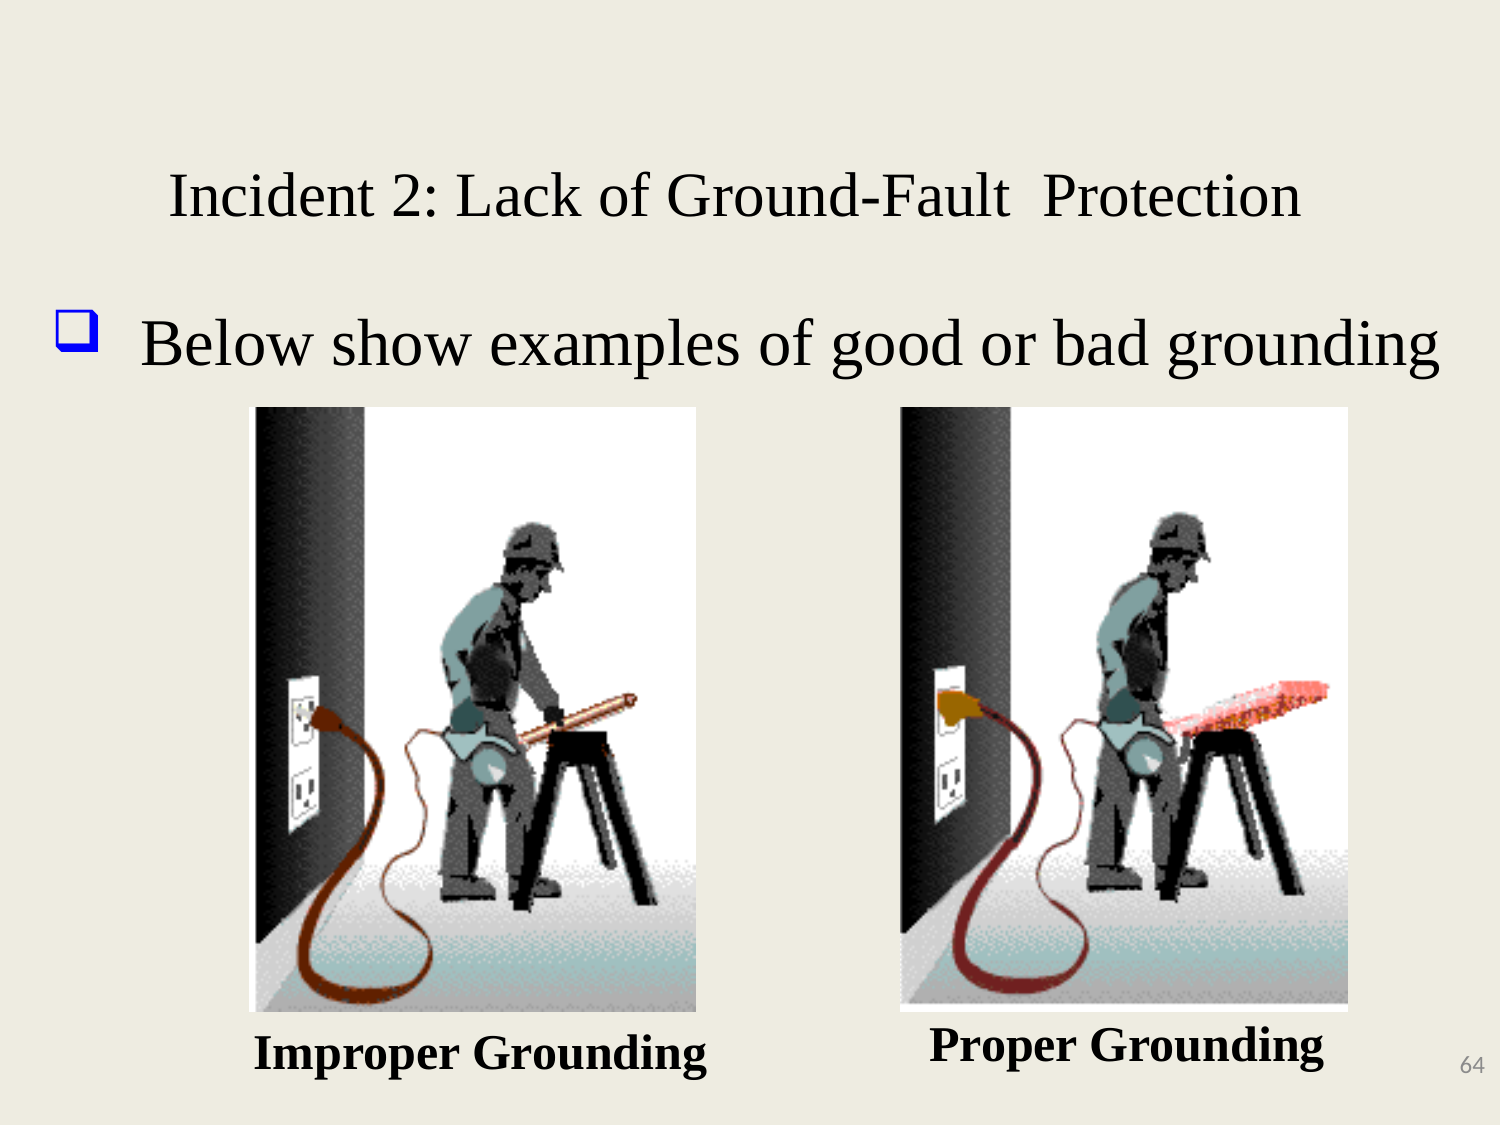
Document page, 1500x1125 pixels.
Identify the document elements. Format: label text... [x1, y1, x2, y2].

text_box Improper Grounding [238, 1011, 723, 1087]
text_box Proper Grounding [914, 1019, 1341, 1079]
picture [249, 406, 697, 1012]
slide_number 64 [1162, 1033, 1500, 1094]
picture [899, 406, 1348, 1012]
text_box Below show examples of good or bad grounding [36, 291, 1499, 387]
title Incident 2: Lack of Ground-Fault Protection [12, 145, 1460, 238]
